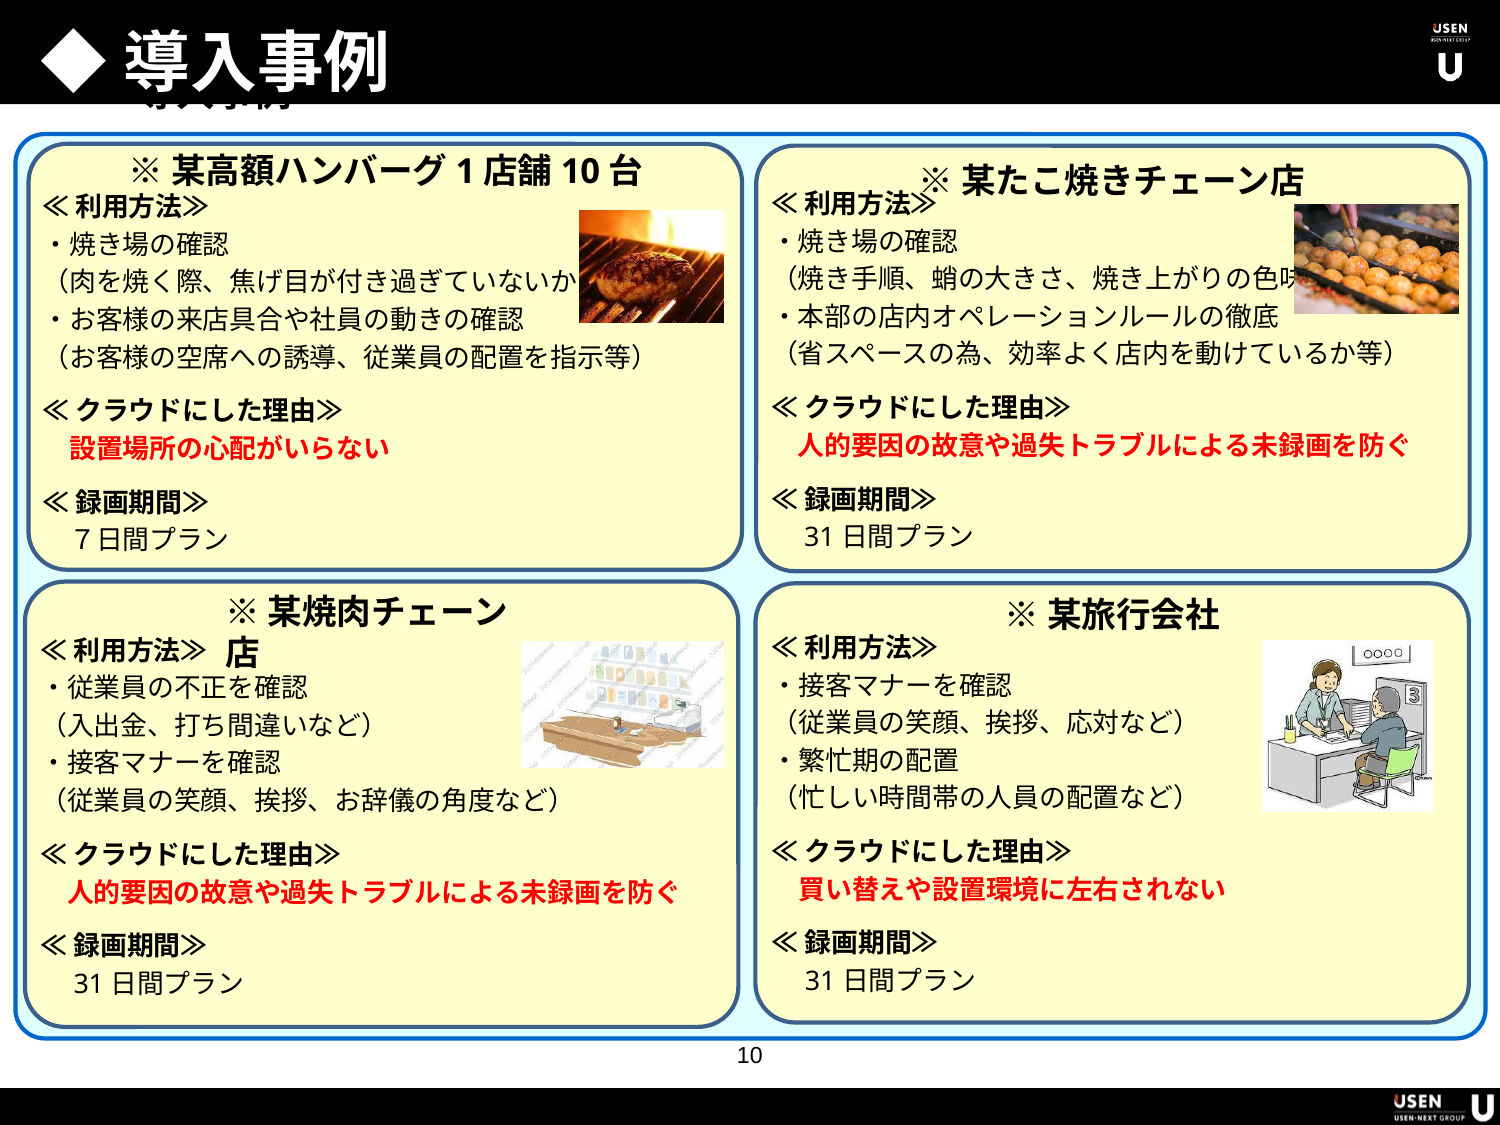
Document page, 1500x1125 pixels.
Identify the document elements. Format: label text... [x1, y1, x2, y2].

picture [1418, 0, 1482, 101]
picture [1294, 204, 1459, 314]
text_box ◆導入事例 [25, 17, 1269, 103]
picture [0, 1088, 1500, 1125]
text_box 9 [707, 1037, 792, 1073]
text_box [13, 131, 1488, 1041]
text_box 導入事例 [123, 103, 1258, 122]
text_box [25, 581, 739, 1021]
picture [579, 210, 724, 324]
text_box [755, 145, 1470, 574]
picture [520, 640, 724, 768]
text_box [755, 583, 1470, 1023]
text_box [27, 141, 743, 577]
picture [1262, 639, 1434, 812]
